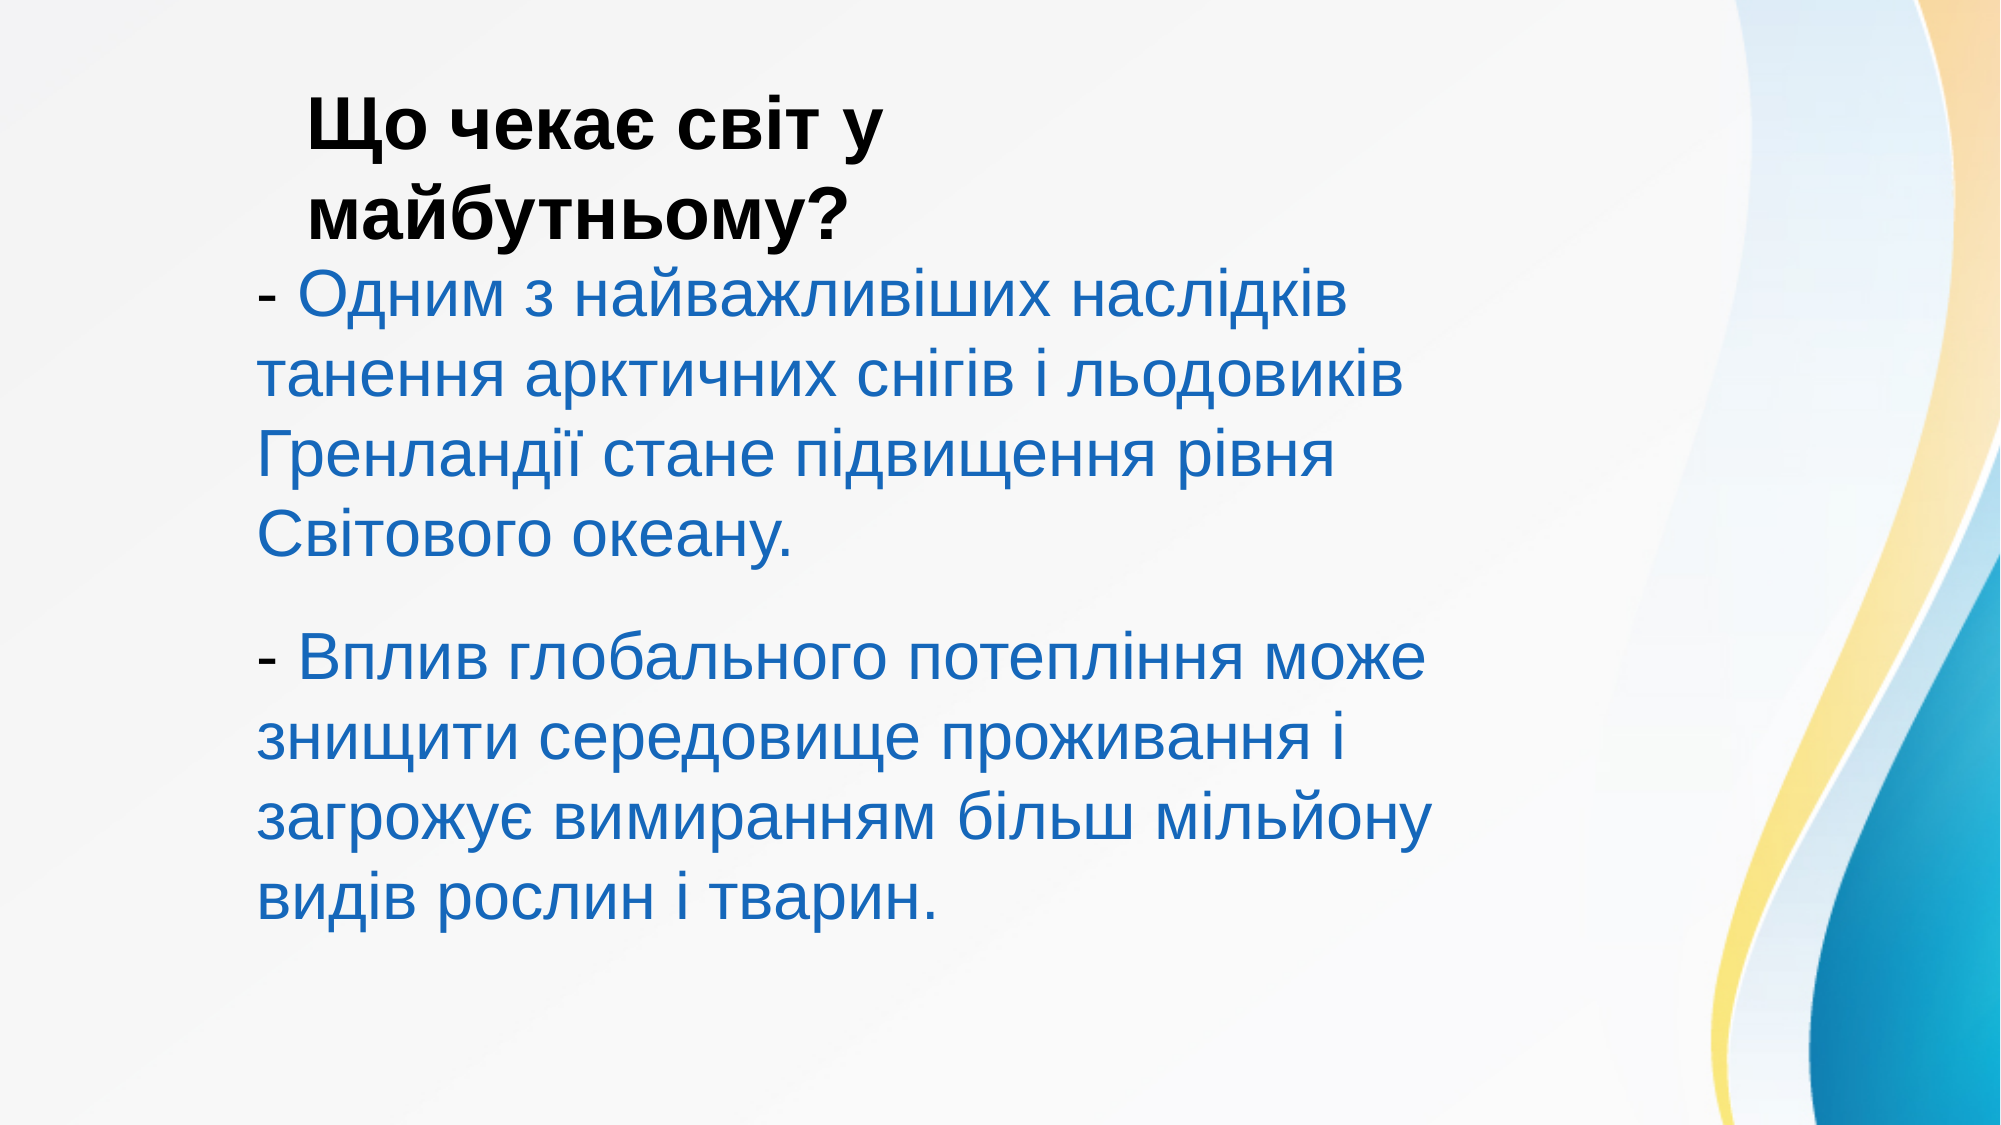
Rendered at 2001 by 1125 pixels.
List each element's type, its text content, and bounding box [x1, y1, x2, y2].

picture [0, 0, 2001, 1125]
text_box - Одним з найважливіших наслідків танення арктичних снігів і льодовиків Гренландії стане підвищення рівня Світового океану. - Вплив глобального потепління може знищити середовище проживання і загрожує вимиранням більш мільйону видів рослин і тварин. [241, 242, 1548, 941]
text_box Що чекає світ у майбутньому? [292, 66, 1424, 242]
